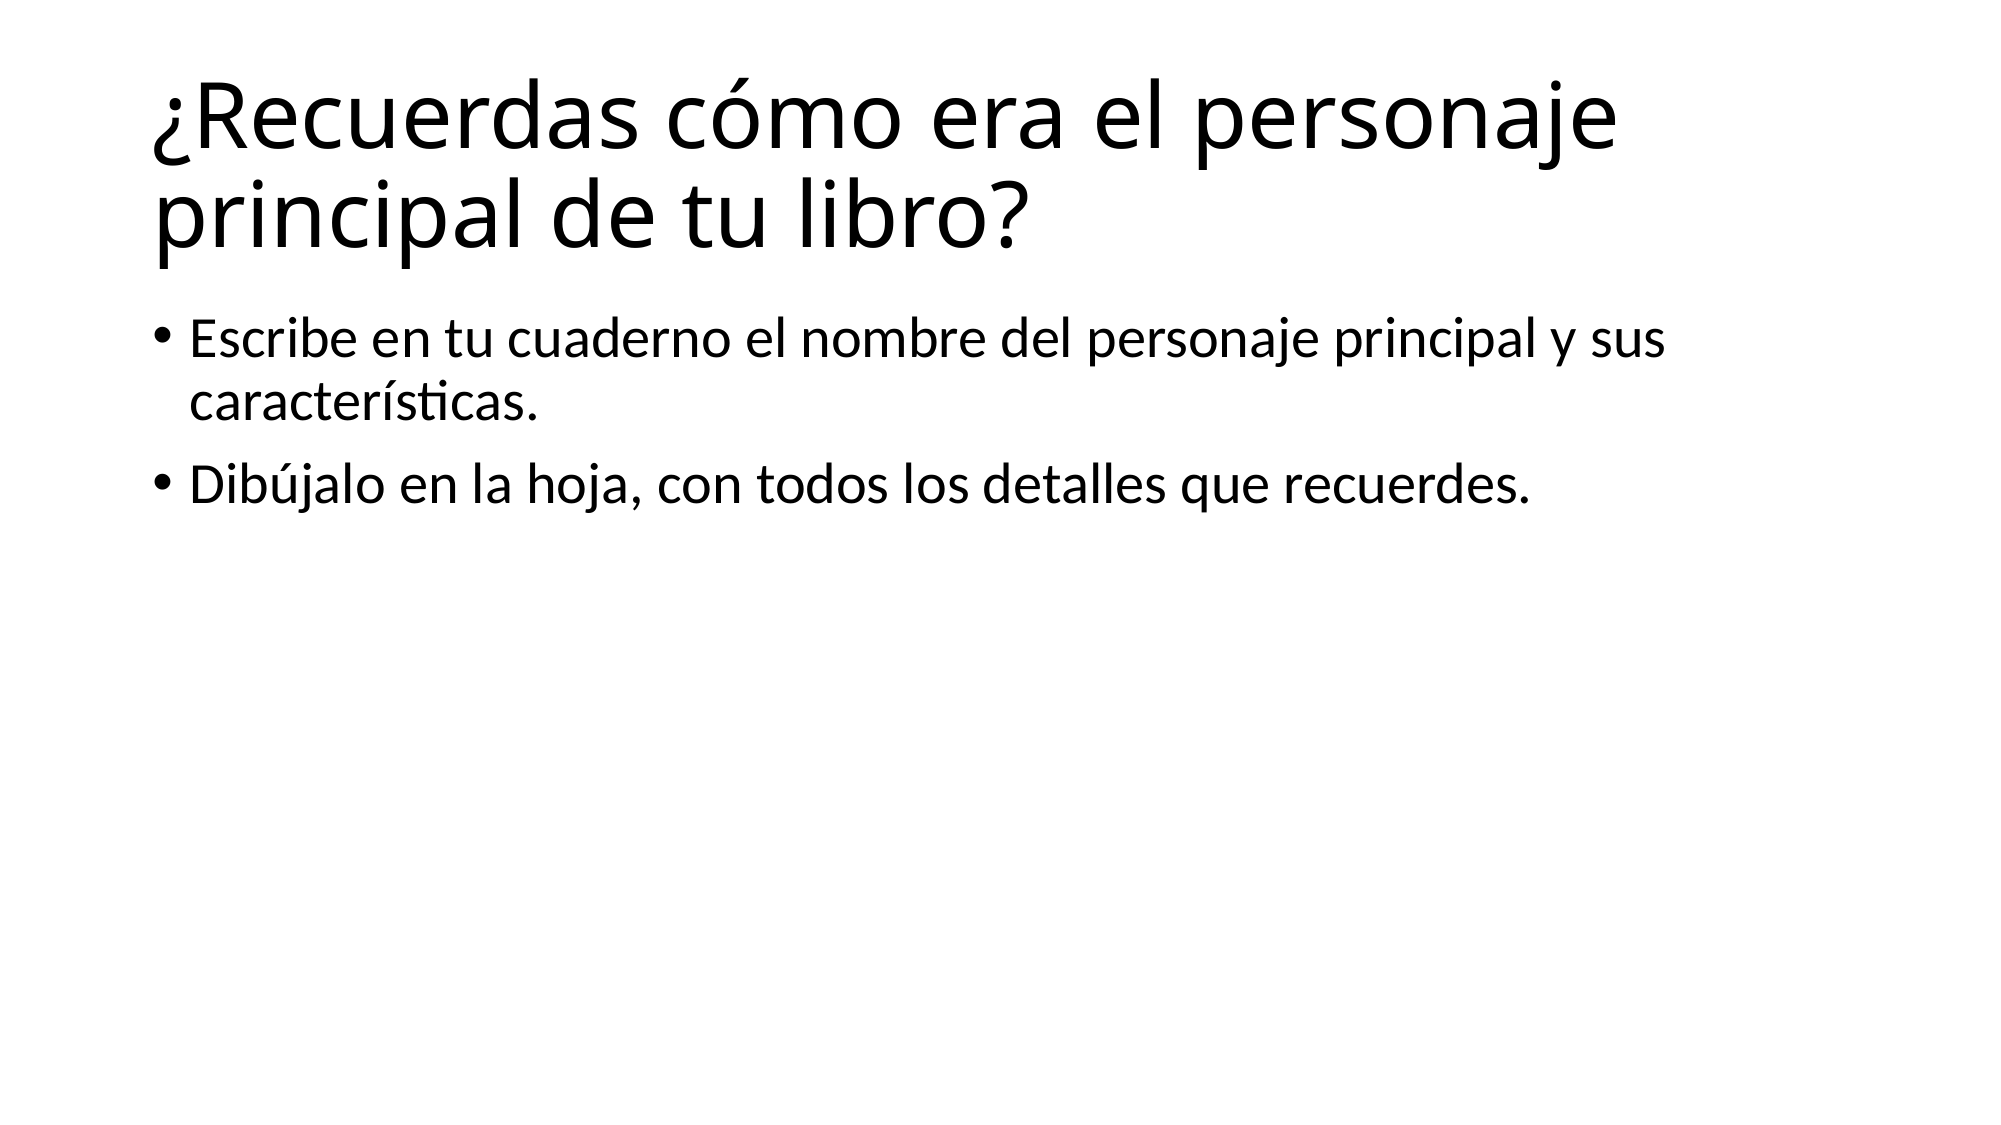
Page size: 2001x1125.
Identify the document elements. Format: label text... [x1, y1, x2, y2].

title ¿Recuerdas cómo era el personaje principal de tu libro? [137, 59, 1863, 278]
list Escribe en tu cuaderno el nombre del personaje principal y sus características. Dibújalo en la hoja, con todos los detalles que recuerdes. [137, 299, 1863, 1014]
